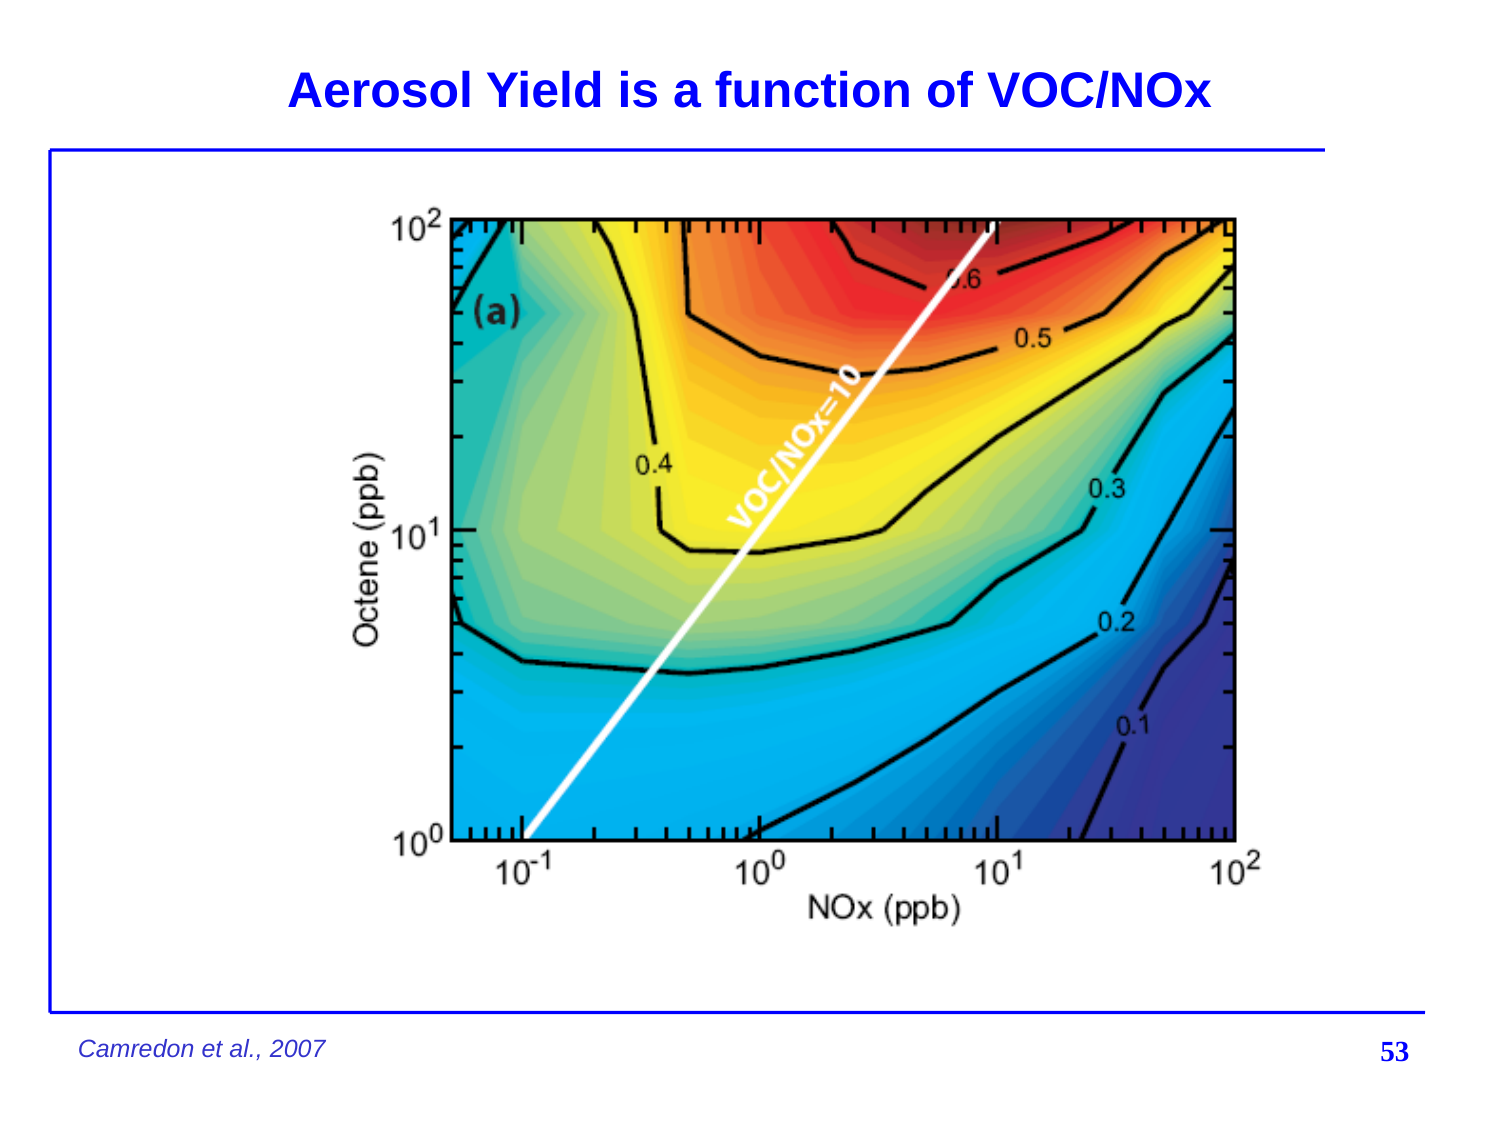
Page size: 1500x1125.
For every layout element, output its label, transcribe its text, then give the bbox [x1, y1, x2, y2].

text_box Camredon et al., 2007 [62, 1025, 342, 1070]
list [299, 199, 1276, 940]
title Aerosol Yield is a function of VOC/NOx [112, 0, 1388, 176]
slide_number 53 [1324, 1024, 1426, 1101]
